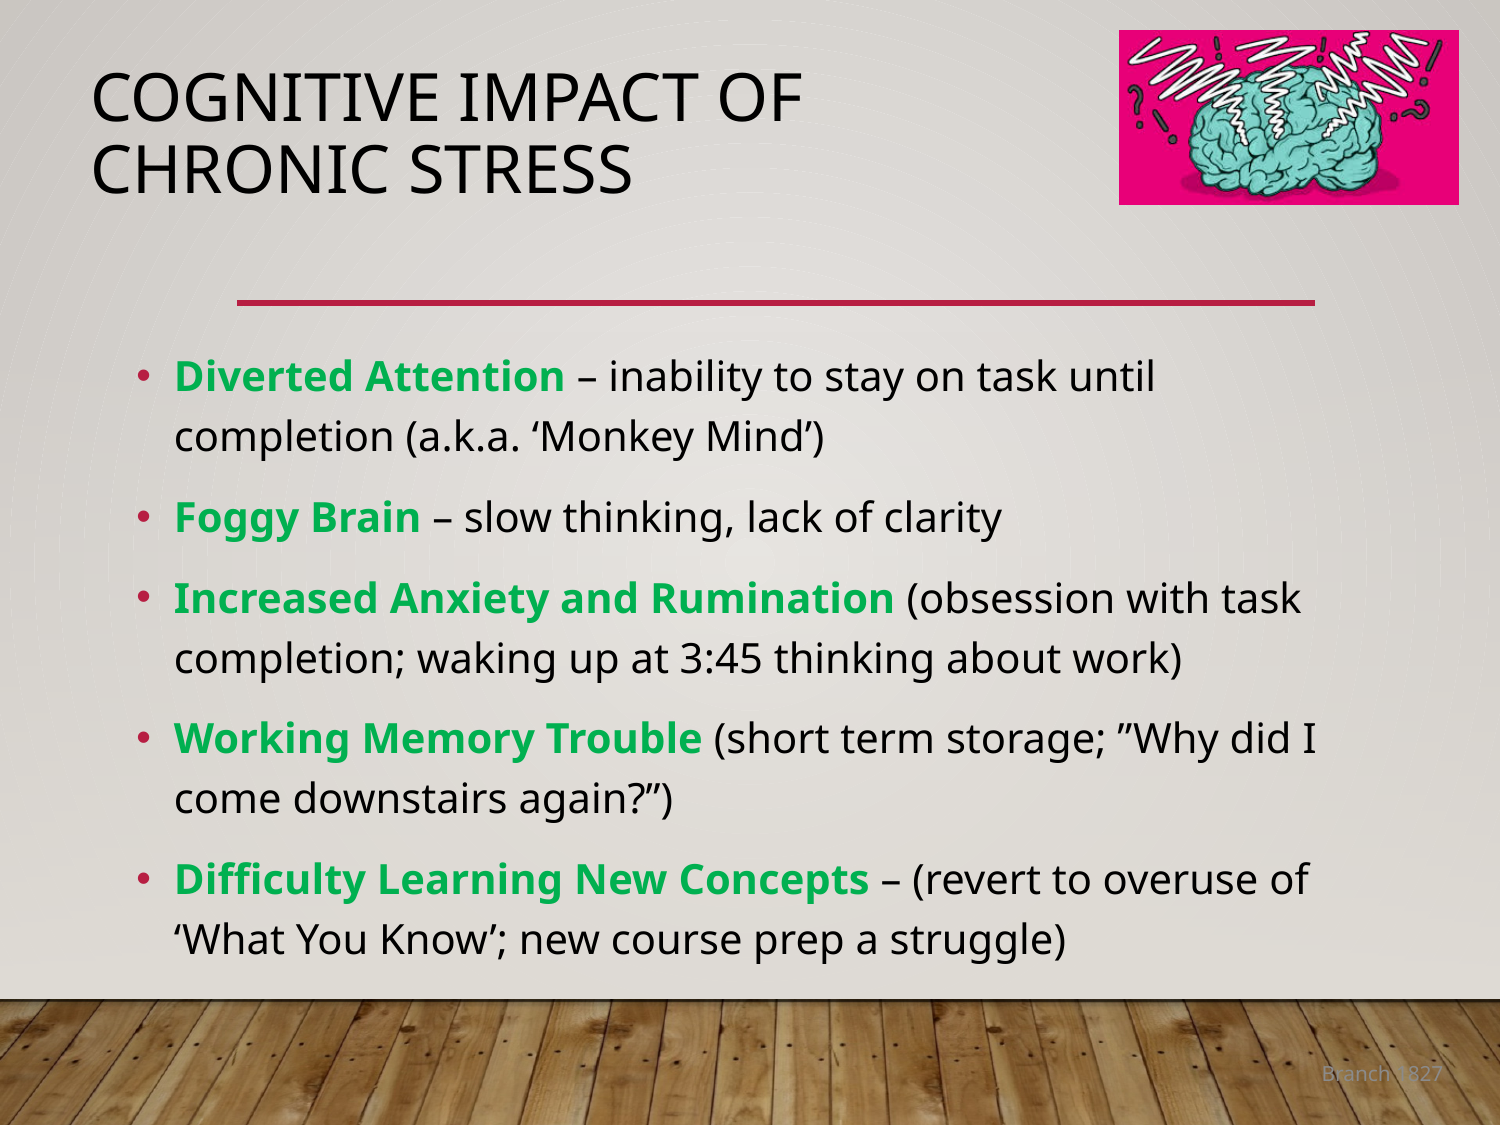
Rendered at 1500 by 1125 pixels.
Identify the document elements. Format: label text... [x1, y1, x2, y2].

slide_number Branch 1827 [1298, 1042, 1459, 1103]
title Cognitive Impact of Chronic Stress [75, 56, 1010, 244]
list Diverted Attention – inability to stay on task until completion (a.k.a. ‘Monkey Mind’) Foggy Brain – slow thinking, lack of clarity Increased Anxiety and Rumination (obsession with task completion; waking up at 3:45 thinking about work) Working Memory Trouble (short term storage; ”Why did I come downstairs again?”) Difficulty Learning New Concepts – (revert to overuse of ‘What You Know’; new course prep a struggle) [121, 332, 1379, 1027]
picture [0, 999, 1500, 1125]
picture [1118, 30, 1459, 205]
